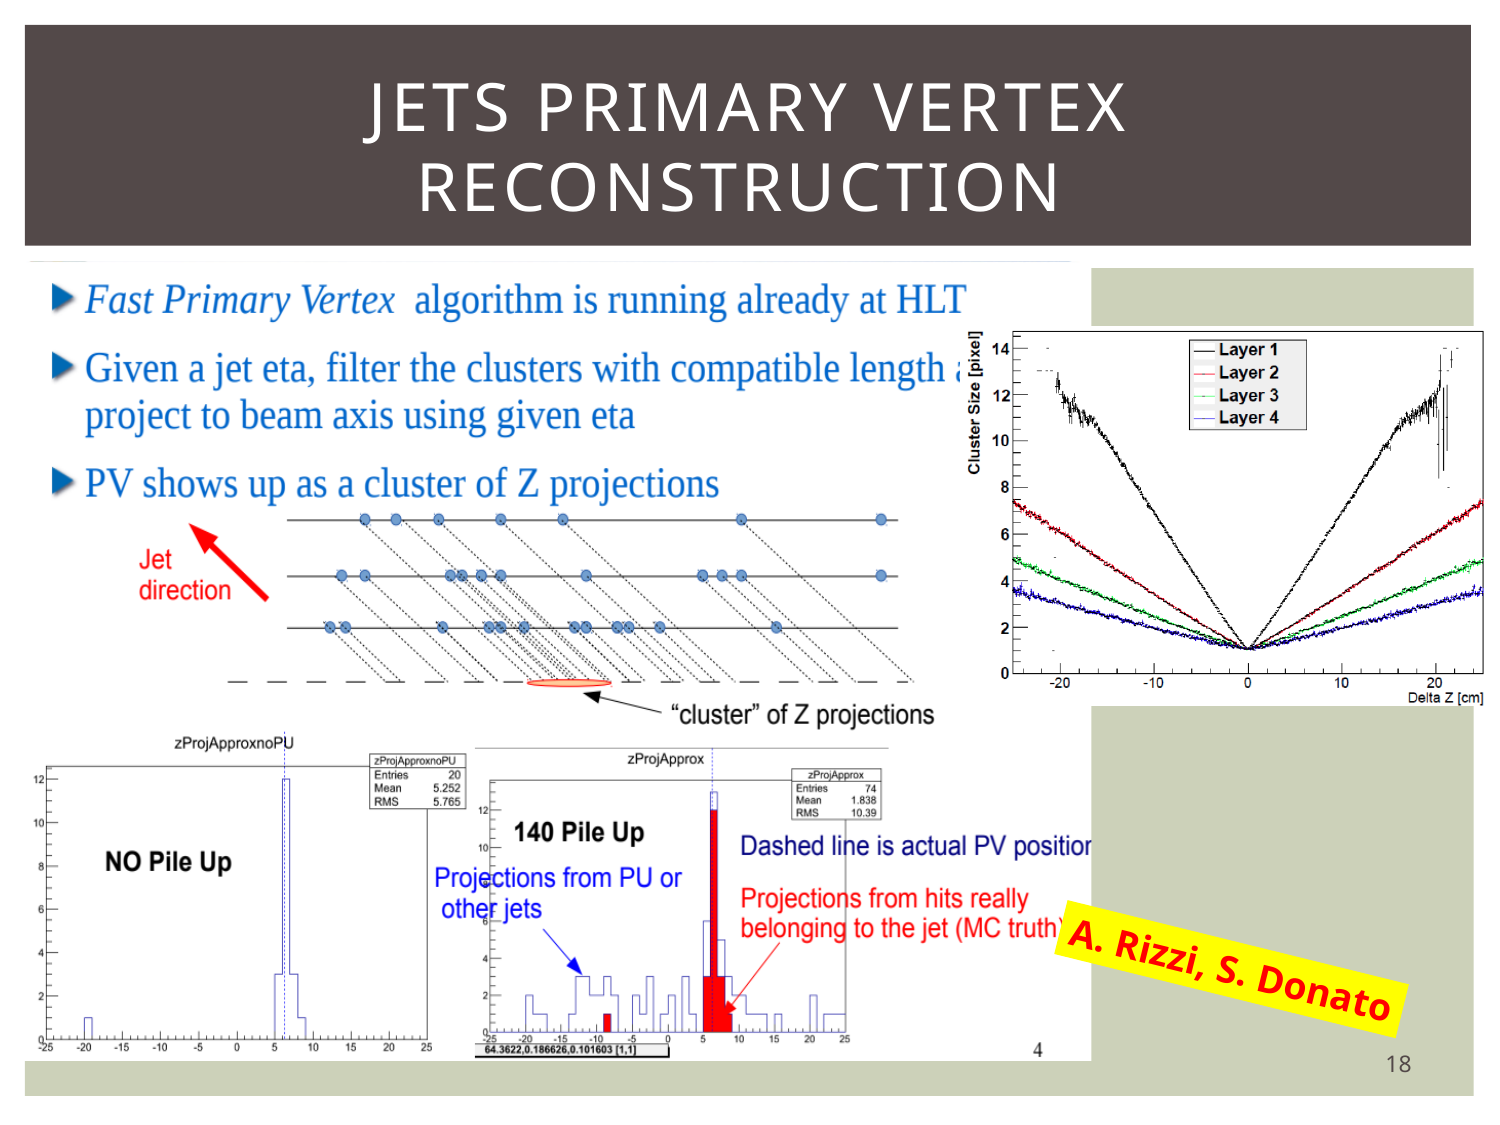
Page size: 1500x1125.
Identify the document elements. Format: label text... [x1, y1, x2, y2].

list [0, 261, 1092, 1061]
text_box A. Rizzi, S. Donato [1096, 907, 1409, 1039]
slide_number 18 [1349, 1041, 1448, 1089]
title Jets primary vertex reconstruction [62, 58, 1438, 232]
picture [960, 326, 1500, 706]
